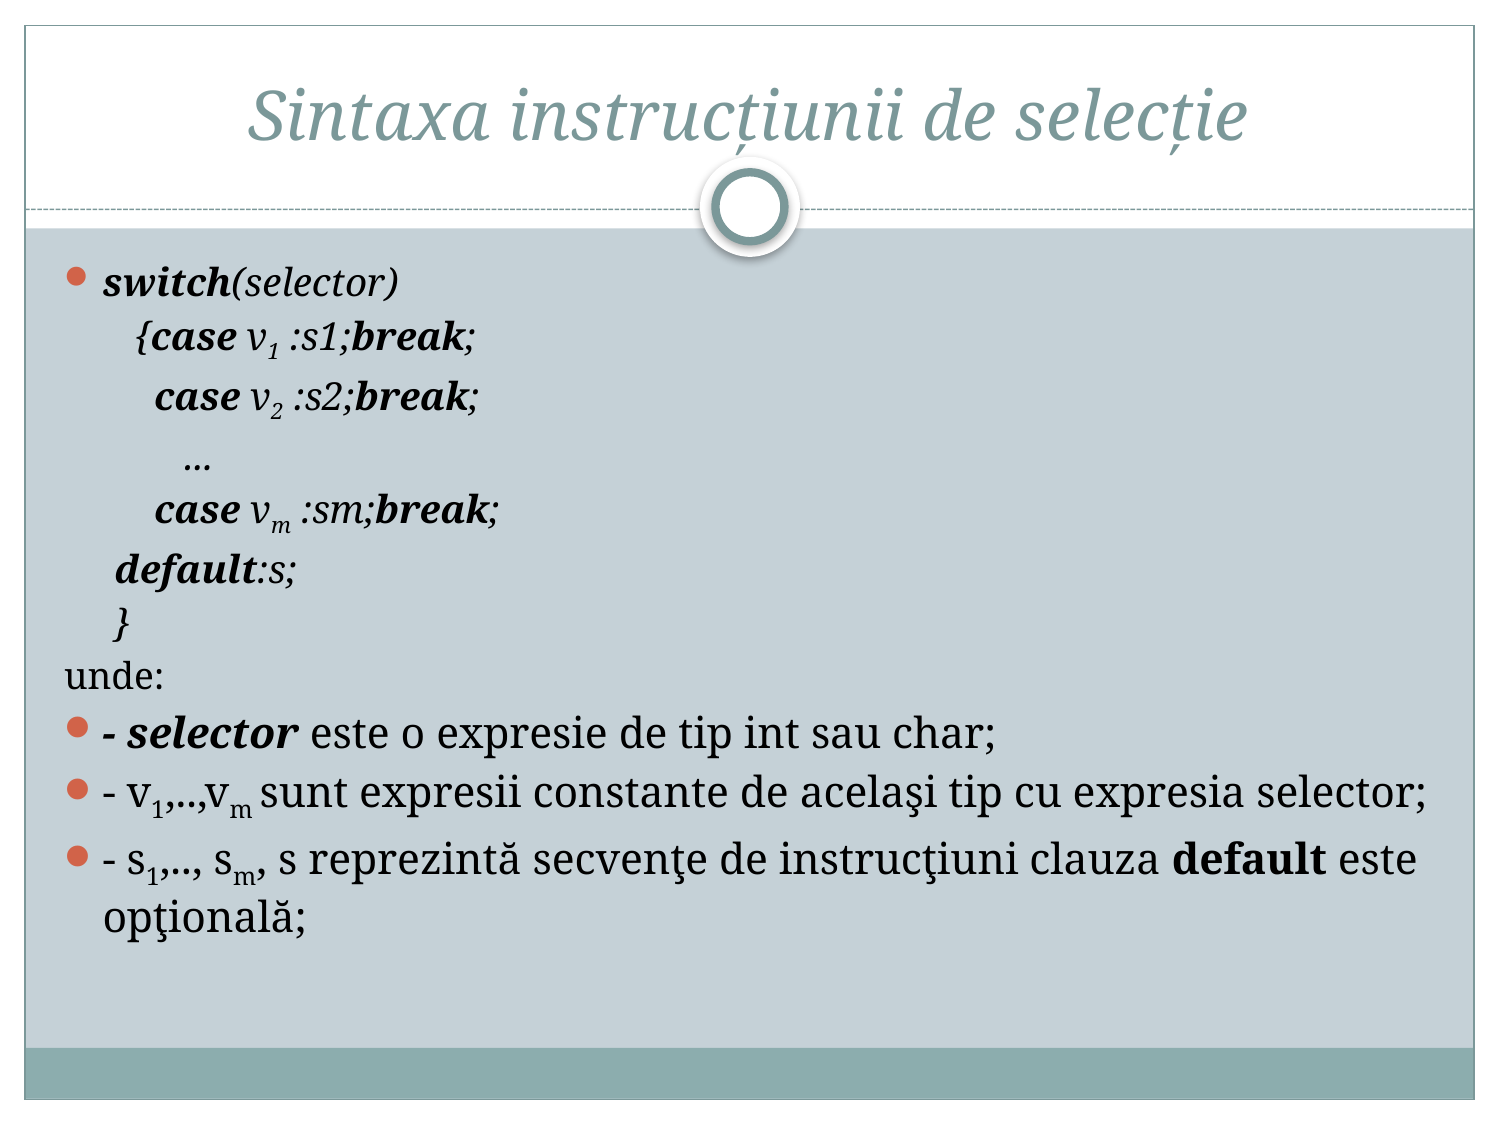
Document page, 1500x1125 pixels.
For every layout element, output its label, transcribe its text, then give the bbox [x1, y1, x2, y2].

list switch(selector) {case v1 :s1;break; case v2 :s2;break; ... case vm :sm;break; default:s; } unde: - selector este o expresie de tip int sau char; - v1,..,vm sunt expresii constante de acelaşi tip cu expresia selector; - s1,.., sm, s reprezintă secvenţe de instrucţiuni clauza default este opţională; [49, 250, 1445, 1001]
title Sintaxa instrucţiunii de selecţie [49, 37, 1450, 162]
